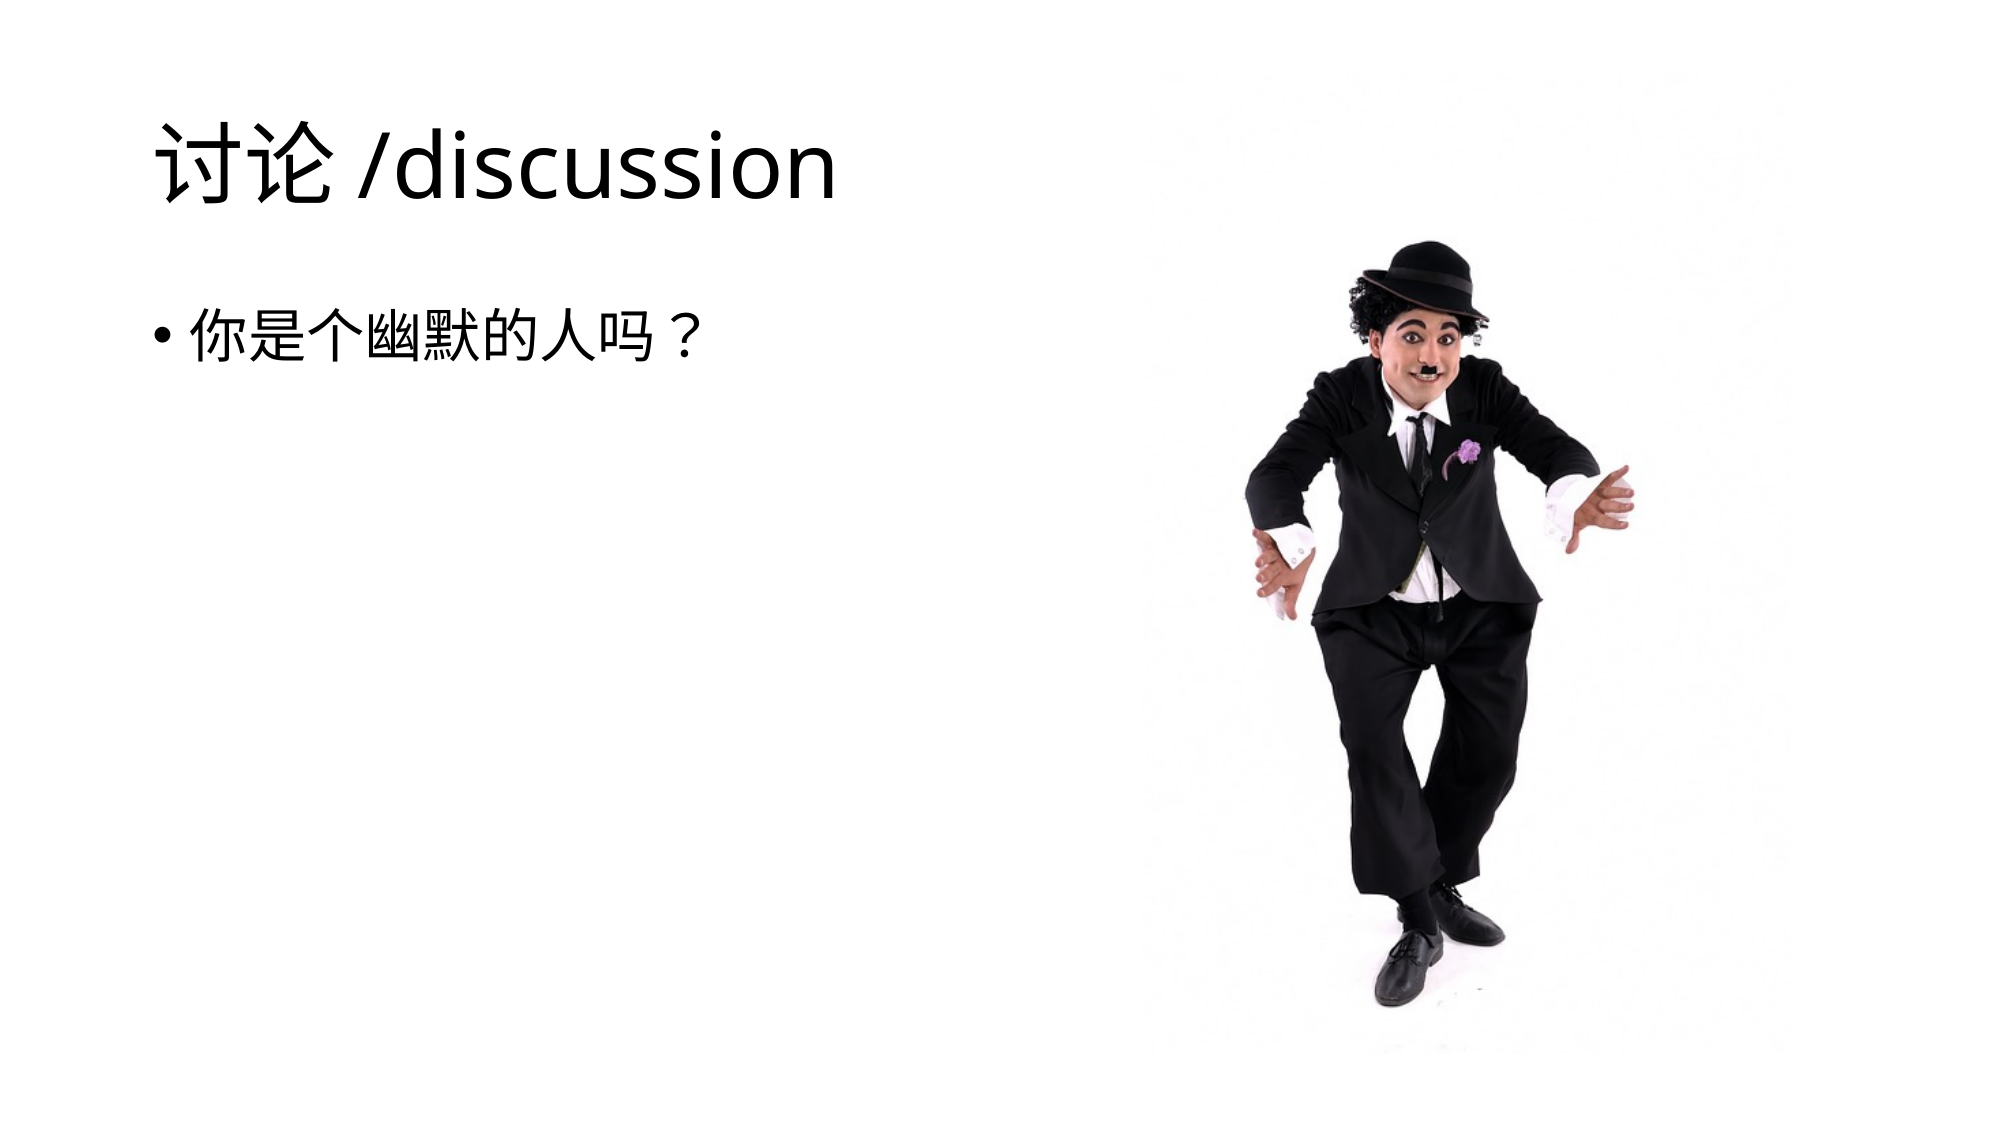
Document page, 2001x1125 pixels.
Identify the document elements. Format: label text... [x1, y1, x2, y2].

list 你是个幽默的人吗？ [137, 299, 988, 1014]
title 讨论/discussion [137, 59, 1863, 278]
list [1142, 73, 1791, 1054]
